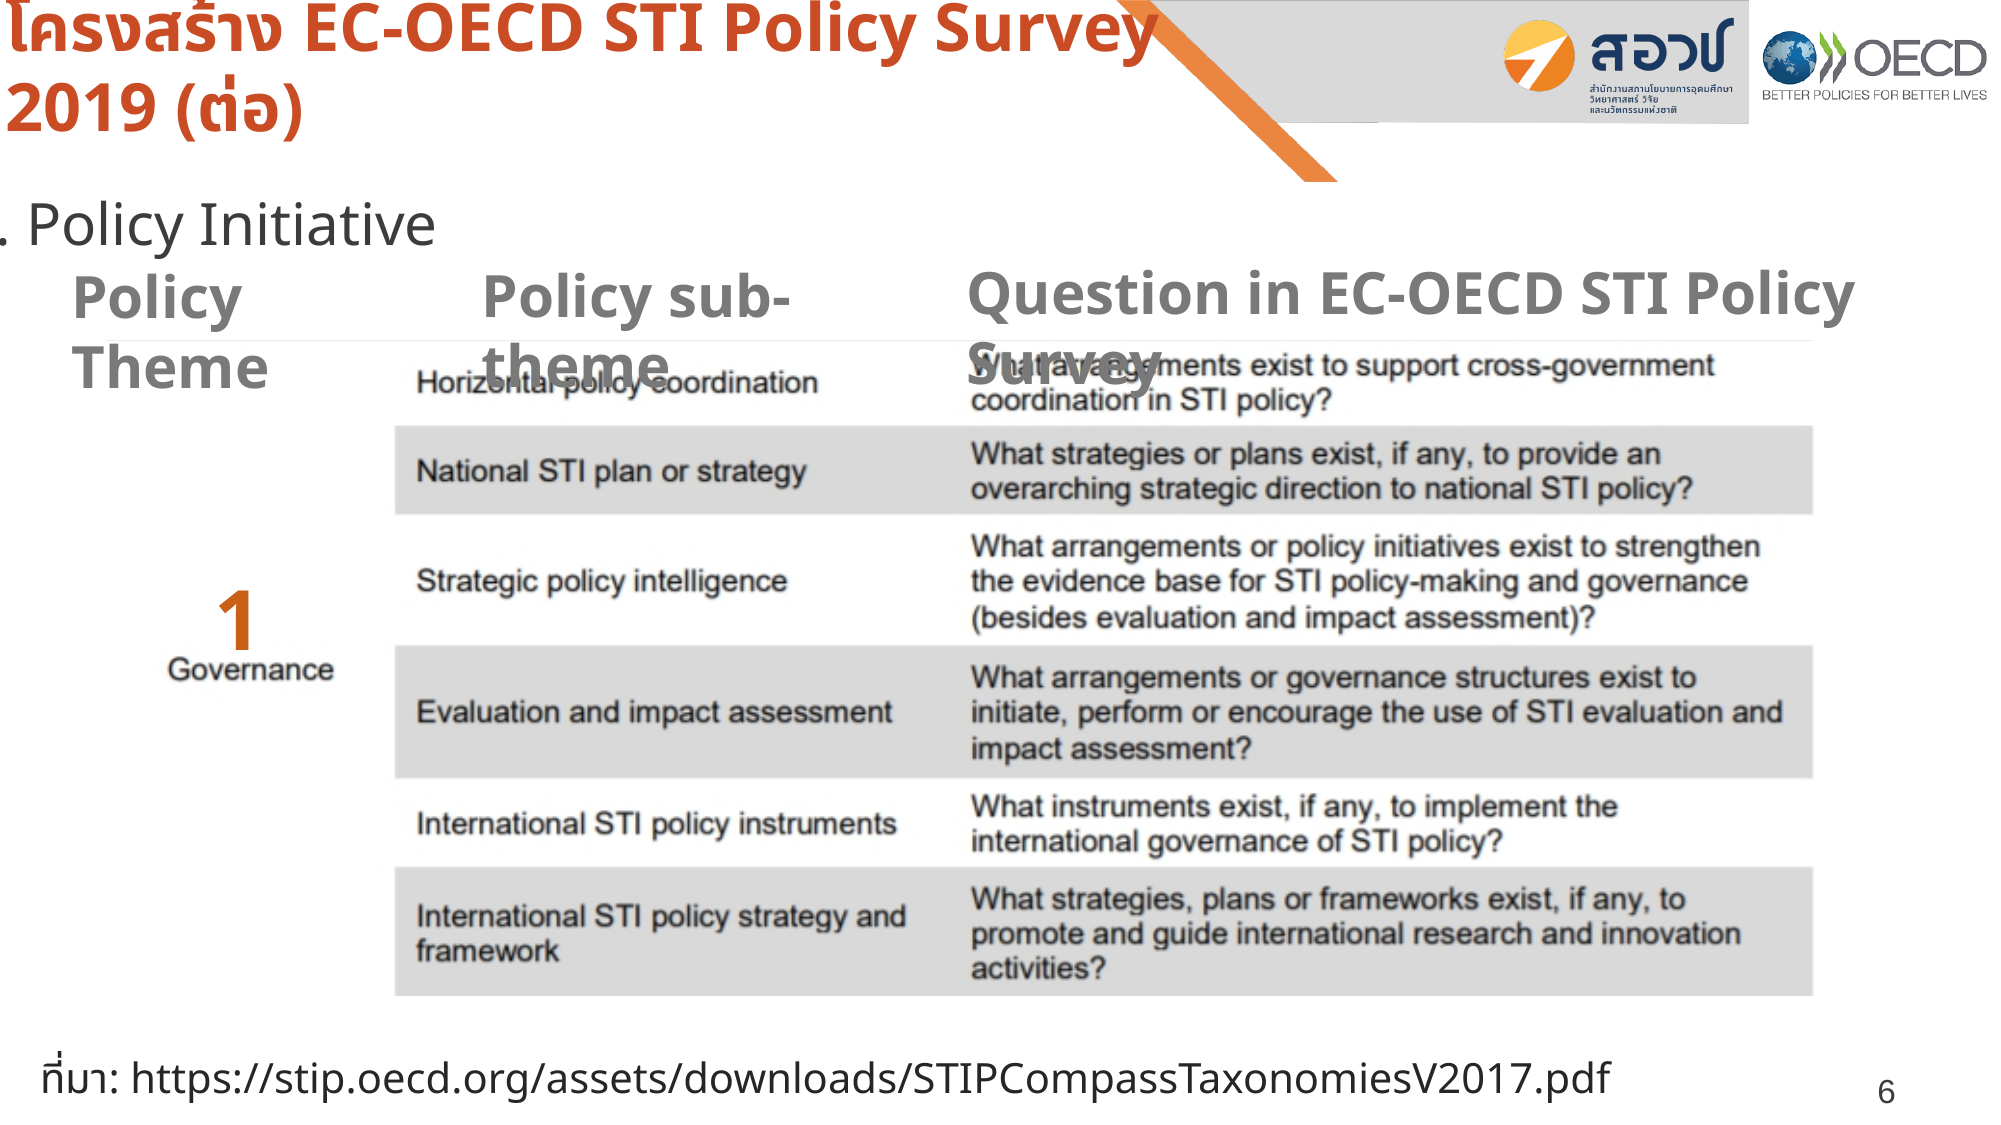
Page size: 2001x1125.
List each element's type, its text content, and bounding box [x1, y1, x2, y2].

picture [1116, 0, 2000, 182]
text_box โครงสร้าง EC-OECD STI Policy Survey 2019 (ต่อ) [0, 0, 1318, 131]
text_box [56, 248, 1950, 340]
text_box 1. Policy Initiative [0, 179, 453, 264]
text_box 6 [1862, 1062, 1973, 1112]
list ที่มา: https://stip.oecd.org/assets/downloads/STIPCompassTaxonomiesV2017.pdf [15, 1044, 1705, 1125]
picture [88, 340, 1815, 996]
